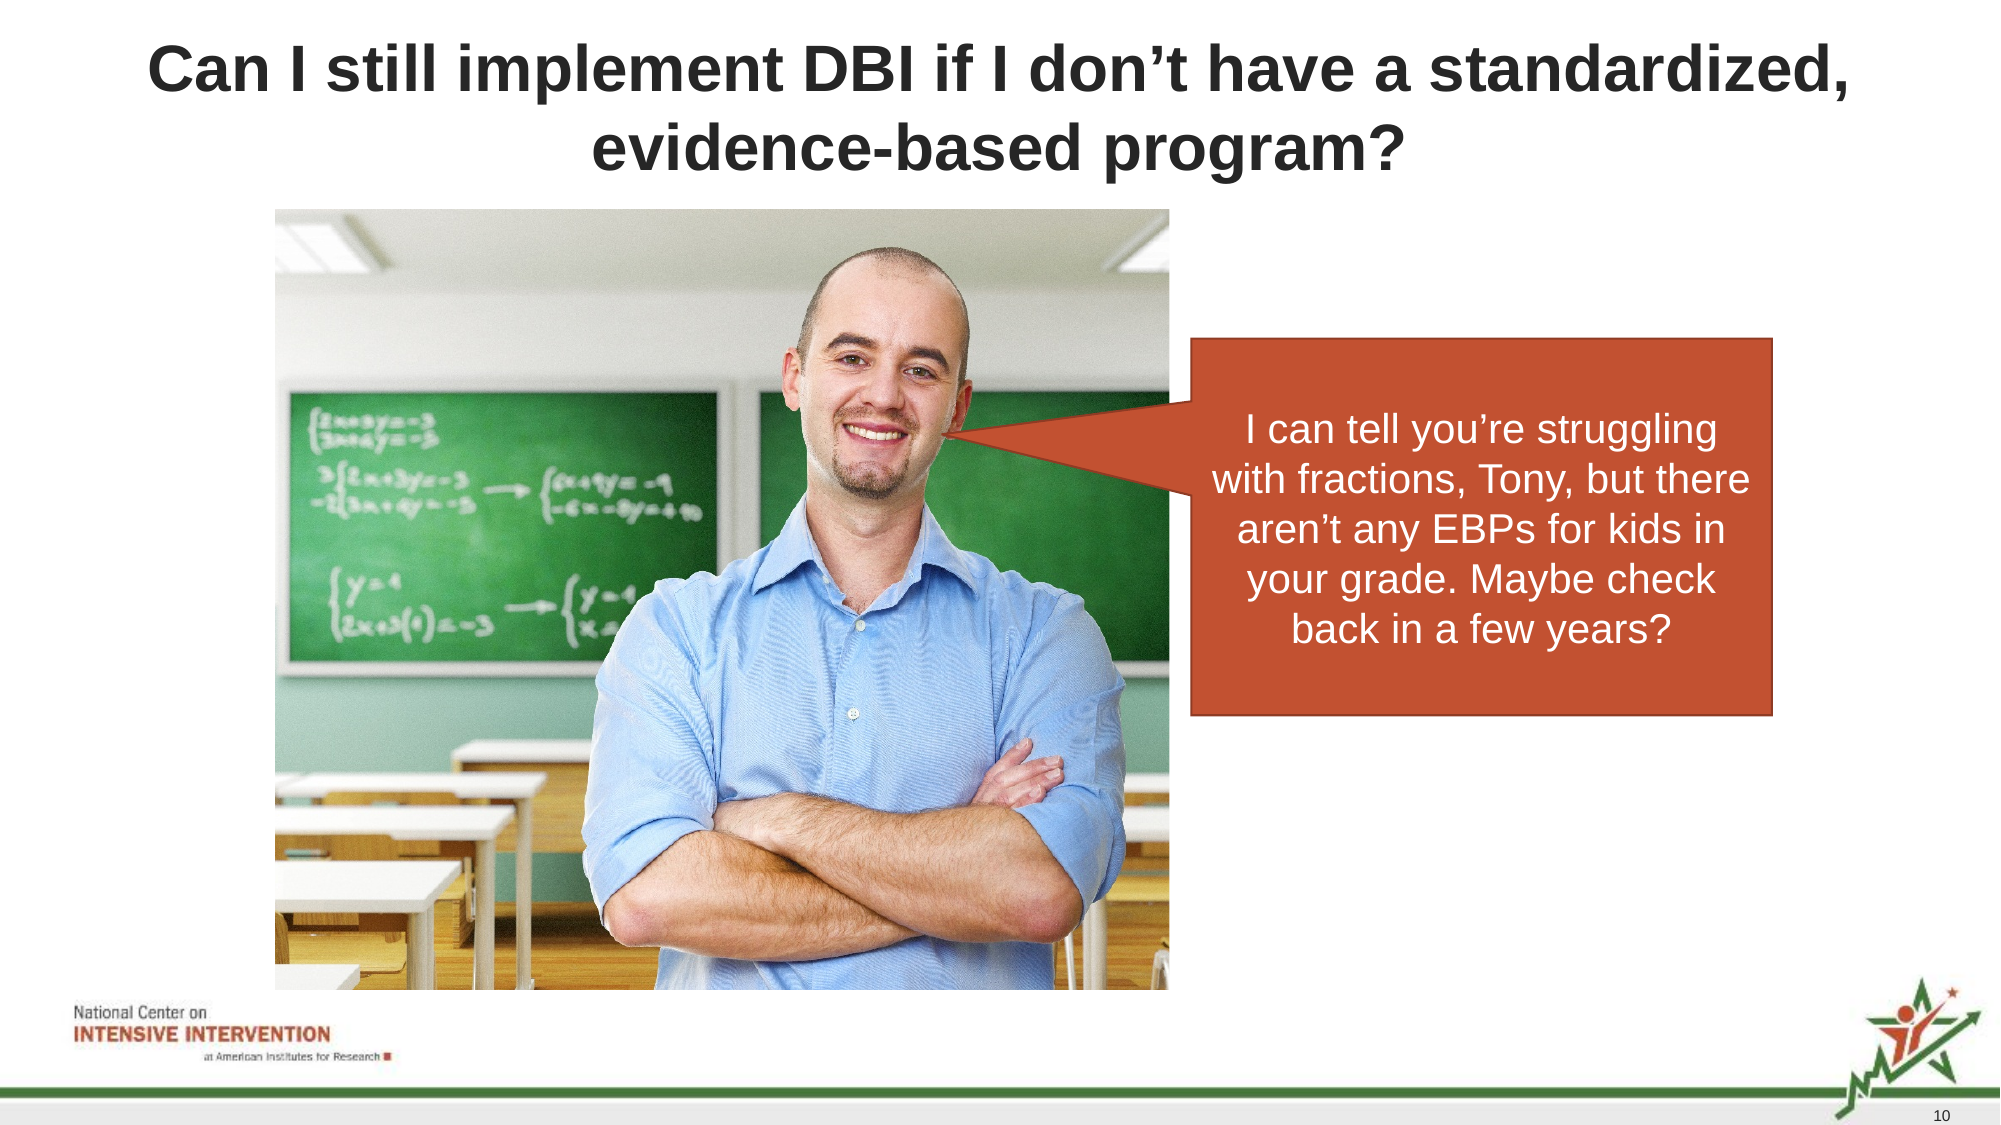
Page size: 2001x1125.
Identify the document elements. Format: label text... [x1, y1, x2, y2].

slide_number 10 [1931, 1106, 1951, 1125]
text_box I can tell you’re struggling with fractions, Tony, but there aren’t any EBPs for kids in your grade. Maybe check back in a few years? [1170, 337, 1773, 717]
picture [0, 0, 2000, 1125]
title Can I still implement DBI if I don’t have a standardized, evidence-based program? [75, 0, 1925, 210]
